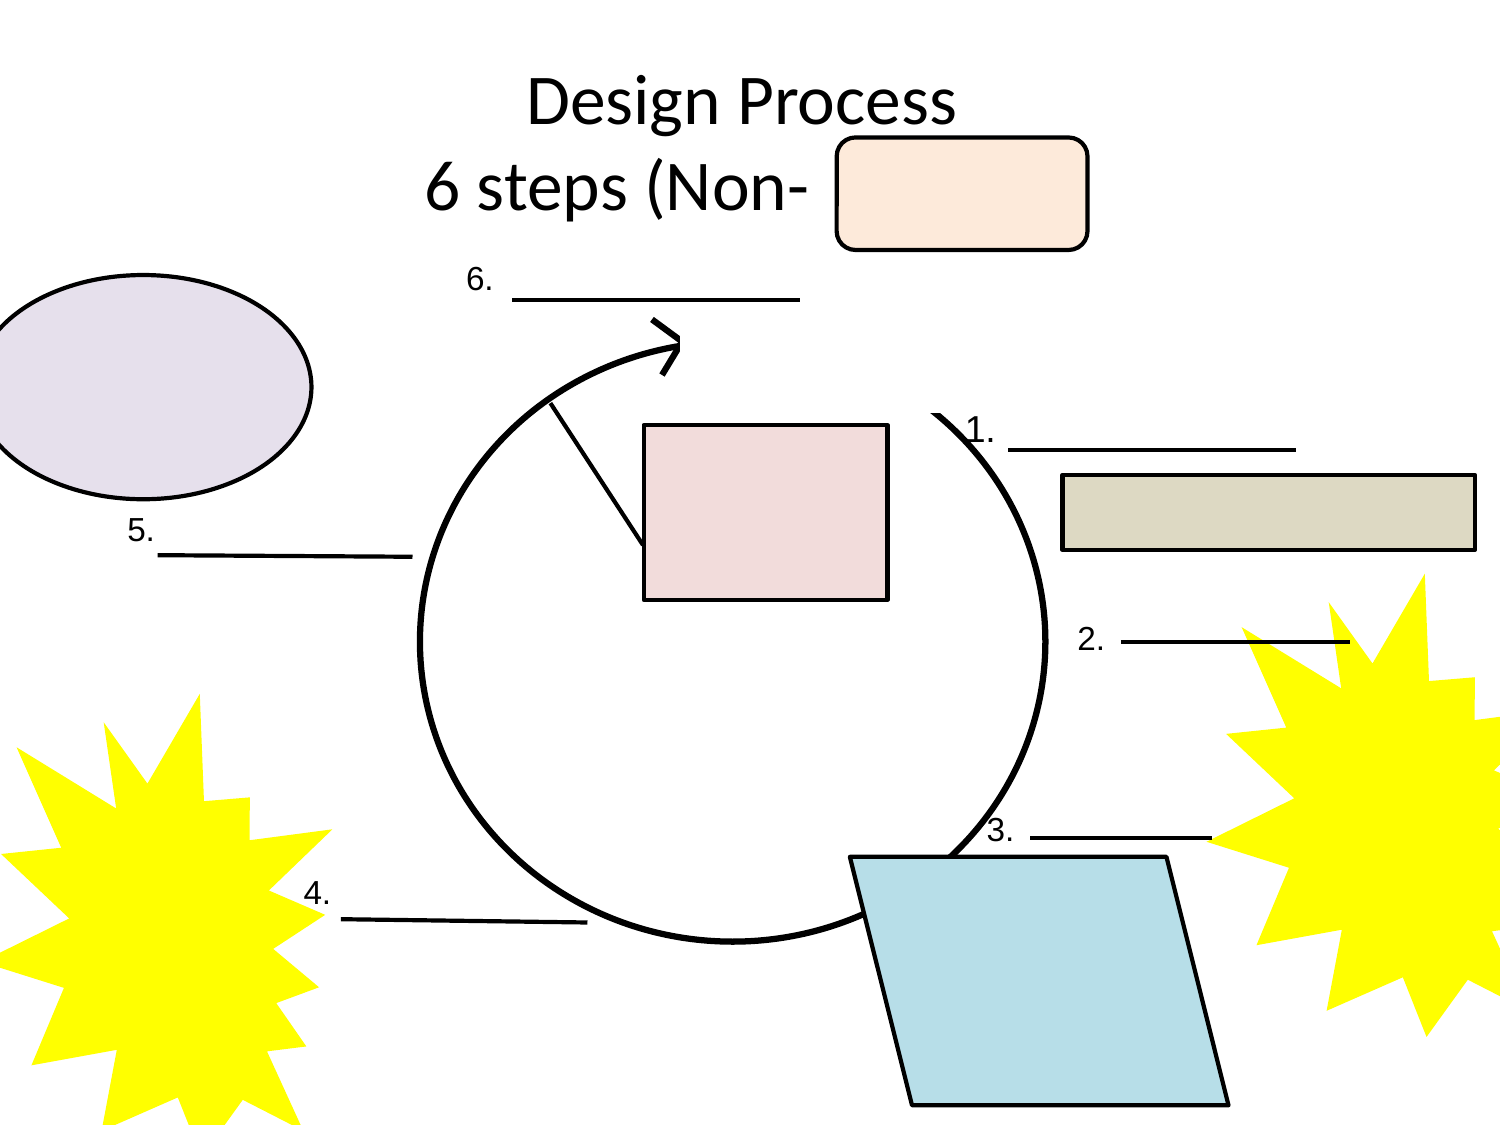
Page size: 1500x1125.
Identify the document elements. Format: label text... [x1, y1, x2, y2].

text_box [340, 918, 588, 923]
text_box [112, 249, 1500, 942]
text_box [0, 707, 388, 1125]
text_box [870, 950, 1231, 1108]
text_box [1175, 949, 1500, 1018]
title Design Process 6 steps (Non- ) [75, 45, 1425, 233]
text_box [834, 135, 1090, 248]
text_box [0, 275, 107, 499]
